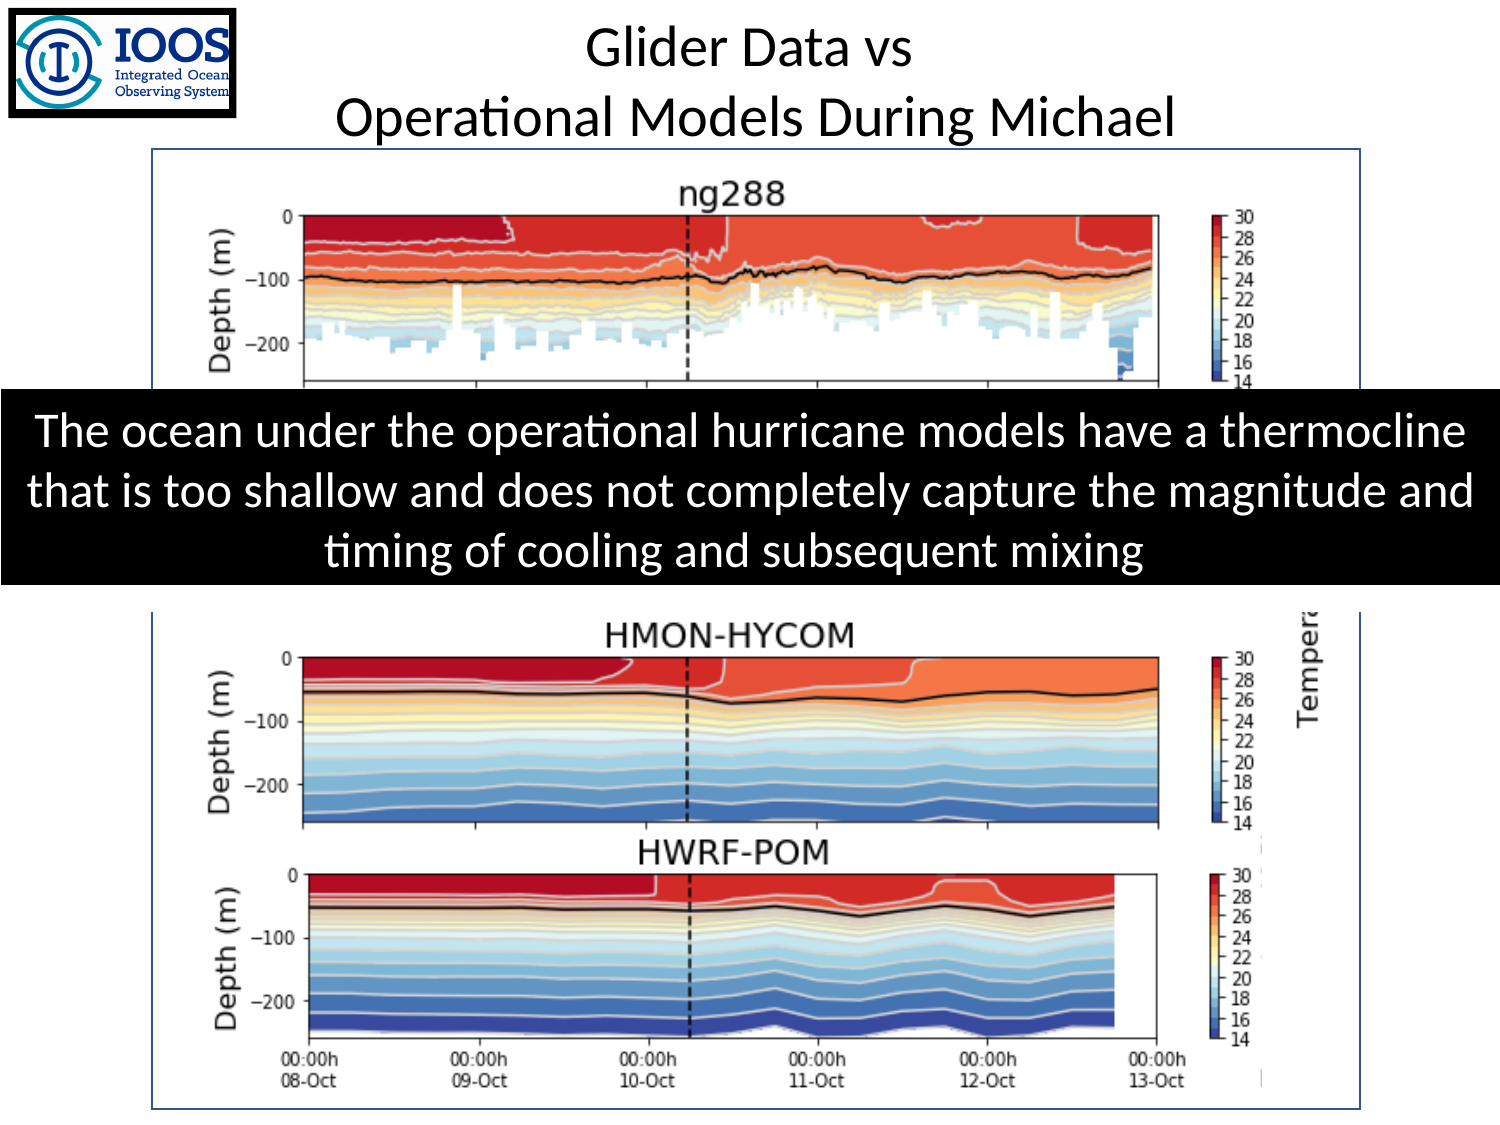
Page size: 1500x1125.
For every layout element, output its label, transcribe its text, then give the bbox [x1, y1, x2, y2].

text_box Glider Data vs Operational Models During Michael [320, 1, 1192, 149]
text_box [152, 149, 1361, 389]
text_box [1, 389, 1500, 611]
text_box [8, 7, 237, 119]
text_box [152, 611, 1361, 1109]
